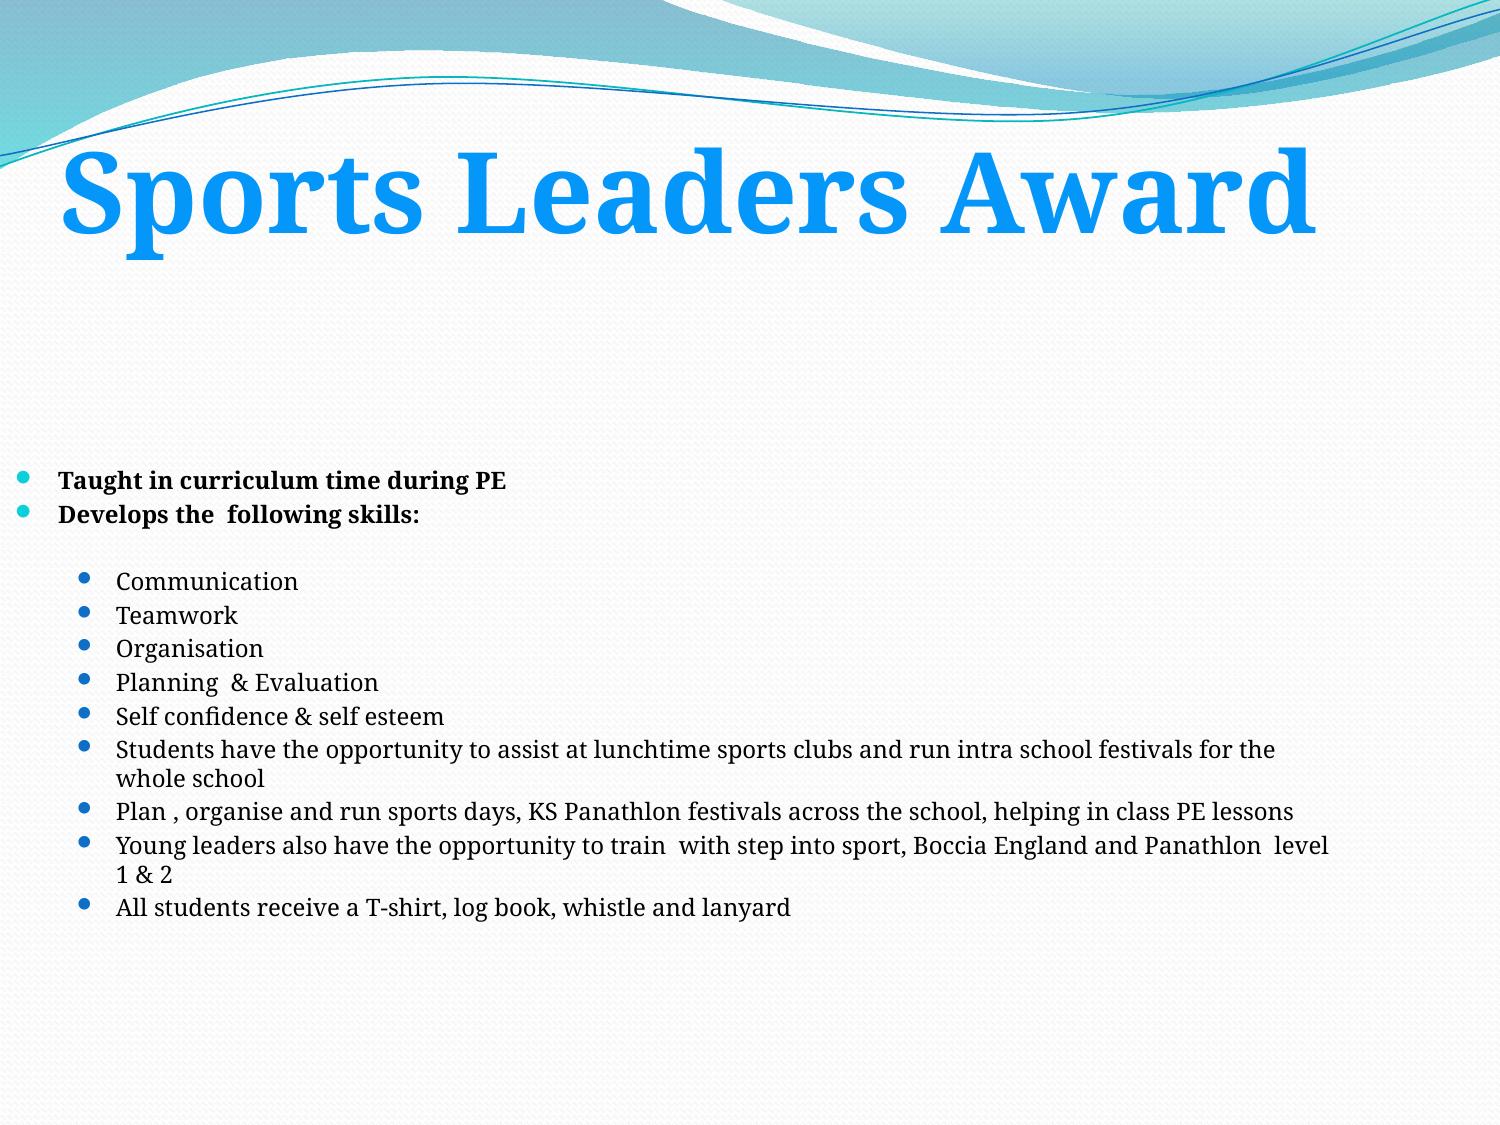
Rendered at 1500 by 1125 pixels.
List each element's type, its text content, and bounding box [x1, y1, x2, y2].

list Taught in curriculum time during PE Develops the following skills: Communication Teamwork Organisation Planning & Evaluation Self confidence & self esteem Students have the opportunity to assist at lunchtime sports clubs and run intra school festivals for the whole school Plan , organise and run sports days, KS Panathlon festivals across the school, helping in class PE lessons Young leaders also have the opportunity to train with step into sport, Boccia England and Panathlon level 1 & 2 All students receive a T-shirt, log book, whistle and lanyard [0, 290, 1351, 1125]
text_box Sports Leaders Award [45, 113, 1333, 264]
